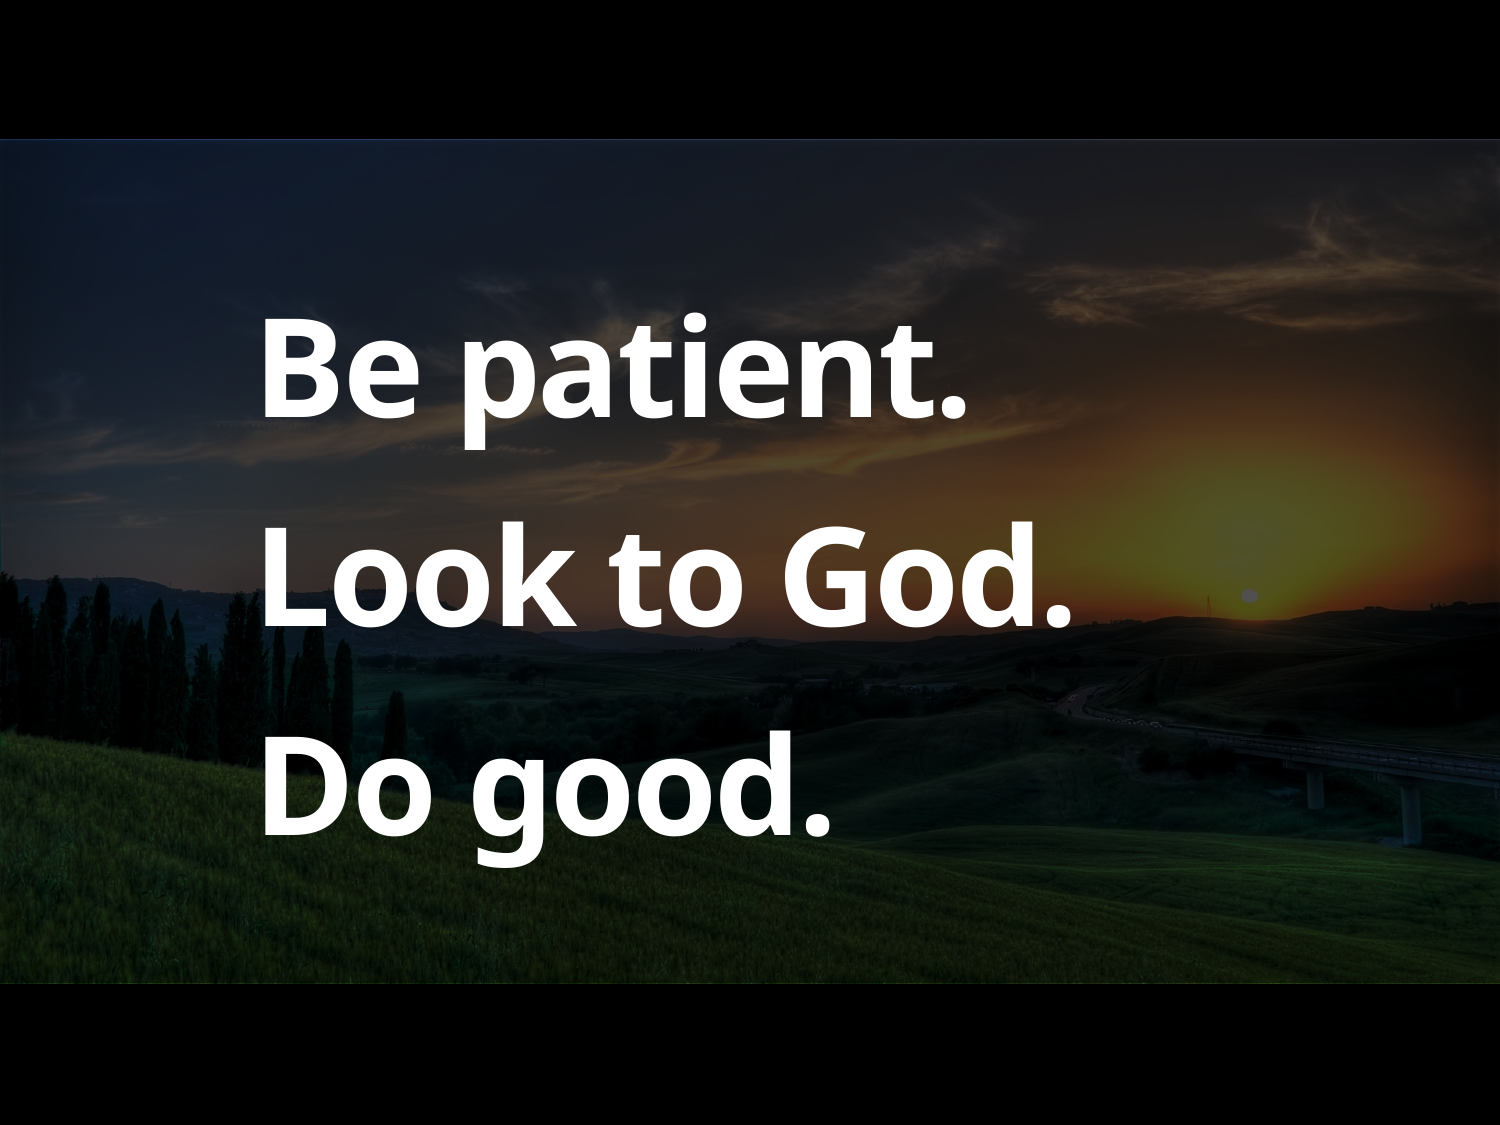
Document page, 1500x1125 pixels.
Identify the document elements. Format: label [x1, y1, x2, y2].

picture [0, 139, 1500, 984]
